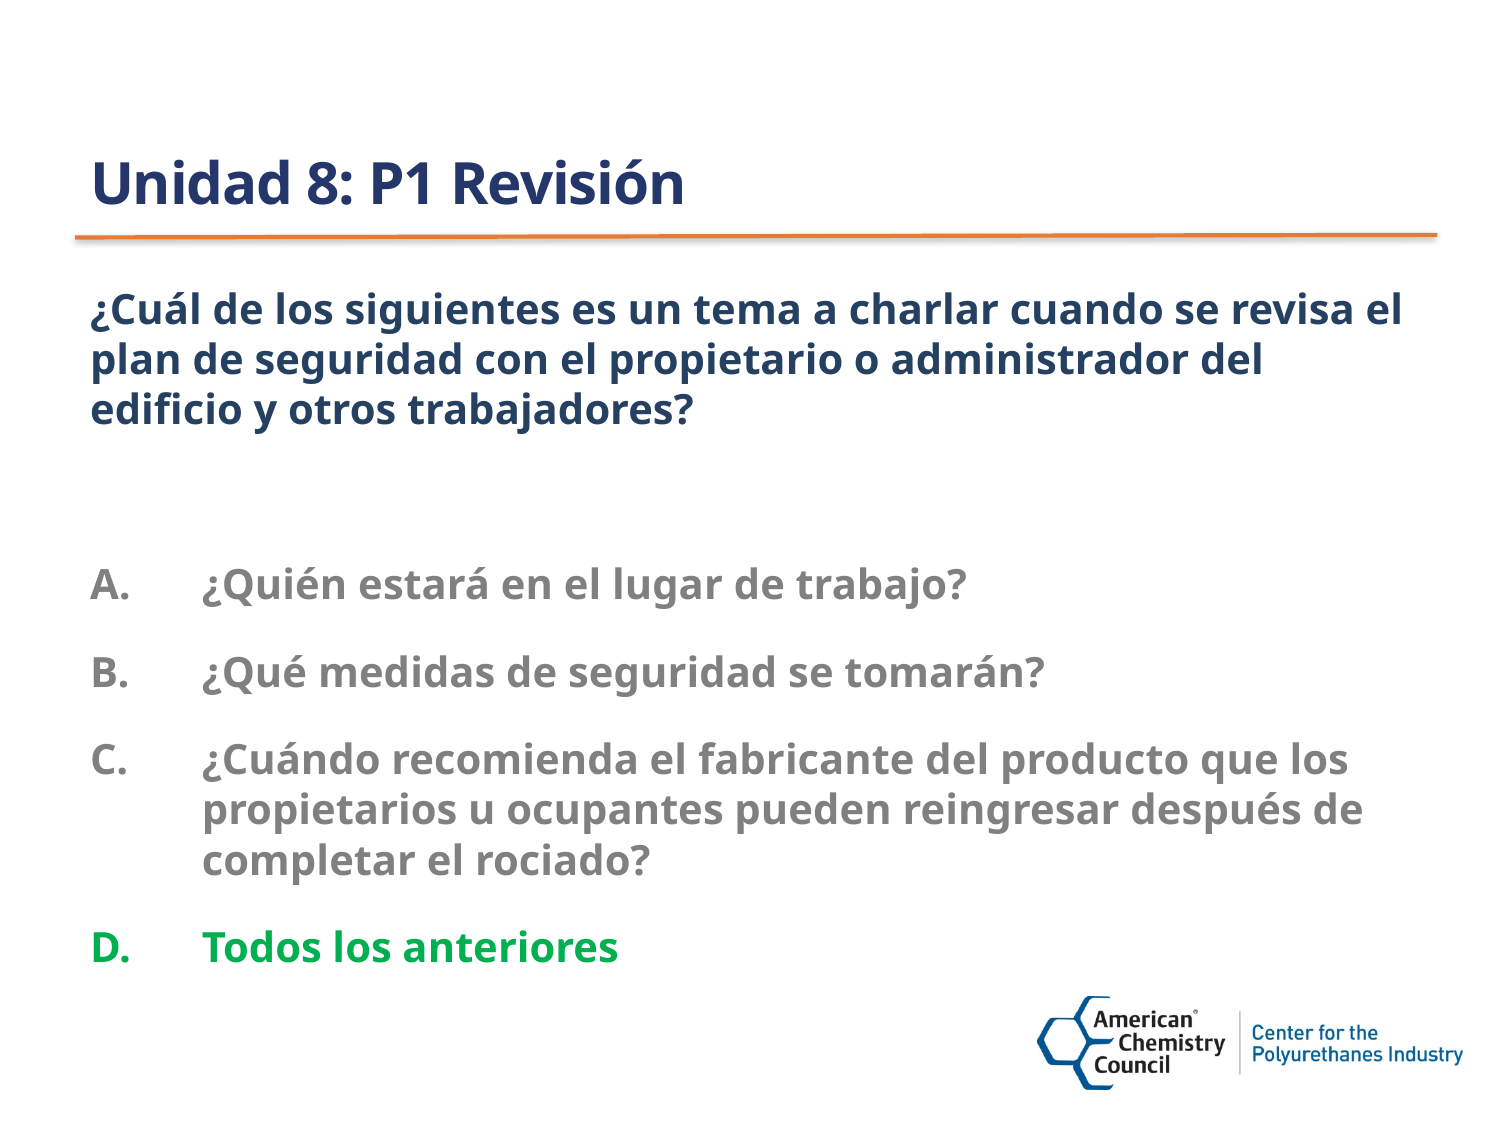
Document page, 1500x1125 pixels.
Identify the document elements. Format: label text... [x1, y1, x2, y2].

title Unidad 8: P1 Revisión [75, 35, 1250, 224]
picture [1037, 996, 1463, 1090]
list ¿Cuál de los siguientes es un tema a charlar cuando se revisa el plan de seguridad con el propietario o administrador del edificio y otros trabajadores? ¿Quién estará en el lugar de trabajo? ¿Qué medidas de seguridad se tomarán? ¿Cuándo recomienda el fabricante del producto que los propietarios u ocupantes pueden reingresar después de completar el rociado? Todos los anteriores [75, 275, 1425, 988]
